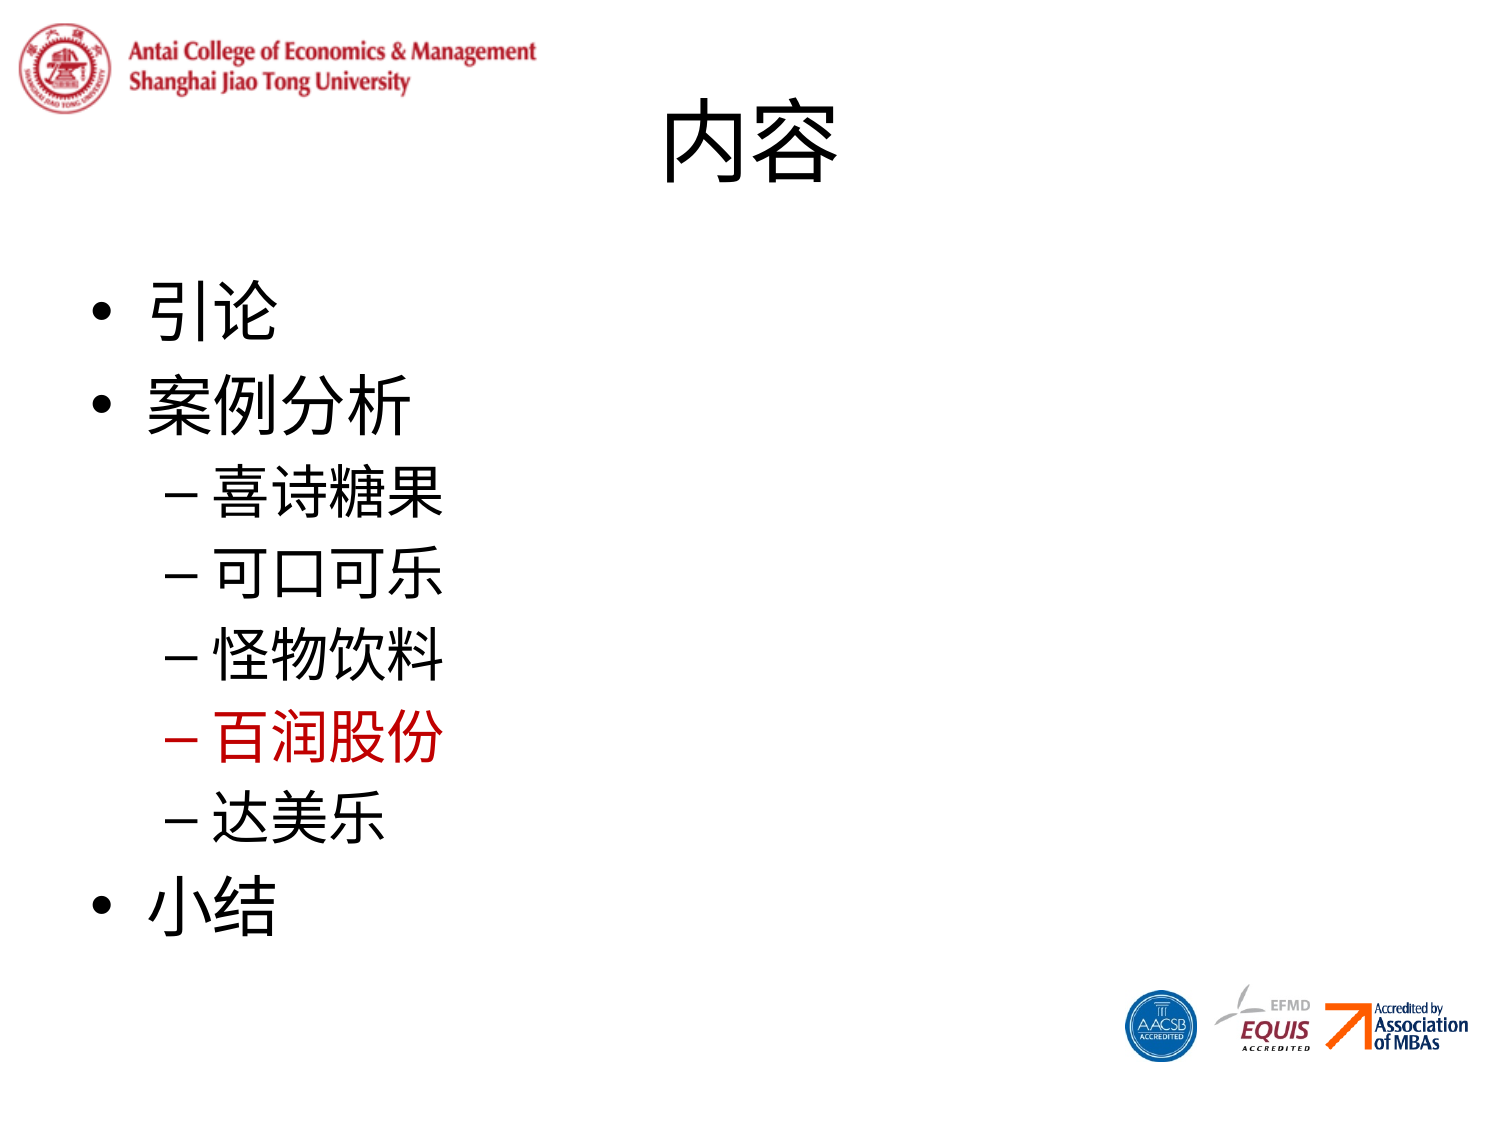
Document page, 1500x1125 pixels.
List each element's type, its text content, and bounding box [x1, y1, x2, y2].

picture [1214, 1005, 1310, 1051]
title 内容 [75, 45, 1425, 233]
picture [2, 19, 548, 119]
list 引论 案例分析 喜诗糖果 可口可乐 怪物饮料 百润股份 达美乐 小结 [75, 262, 1425, 1005]
picture [1125, 1005, 1197, 1062]
picture [1325, 1002, 1468, 1050]
